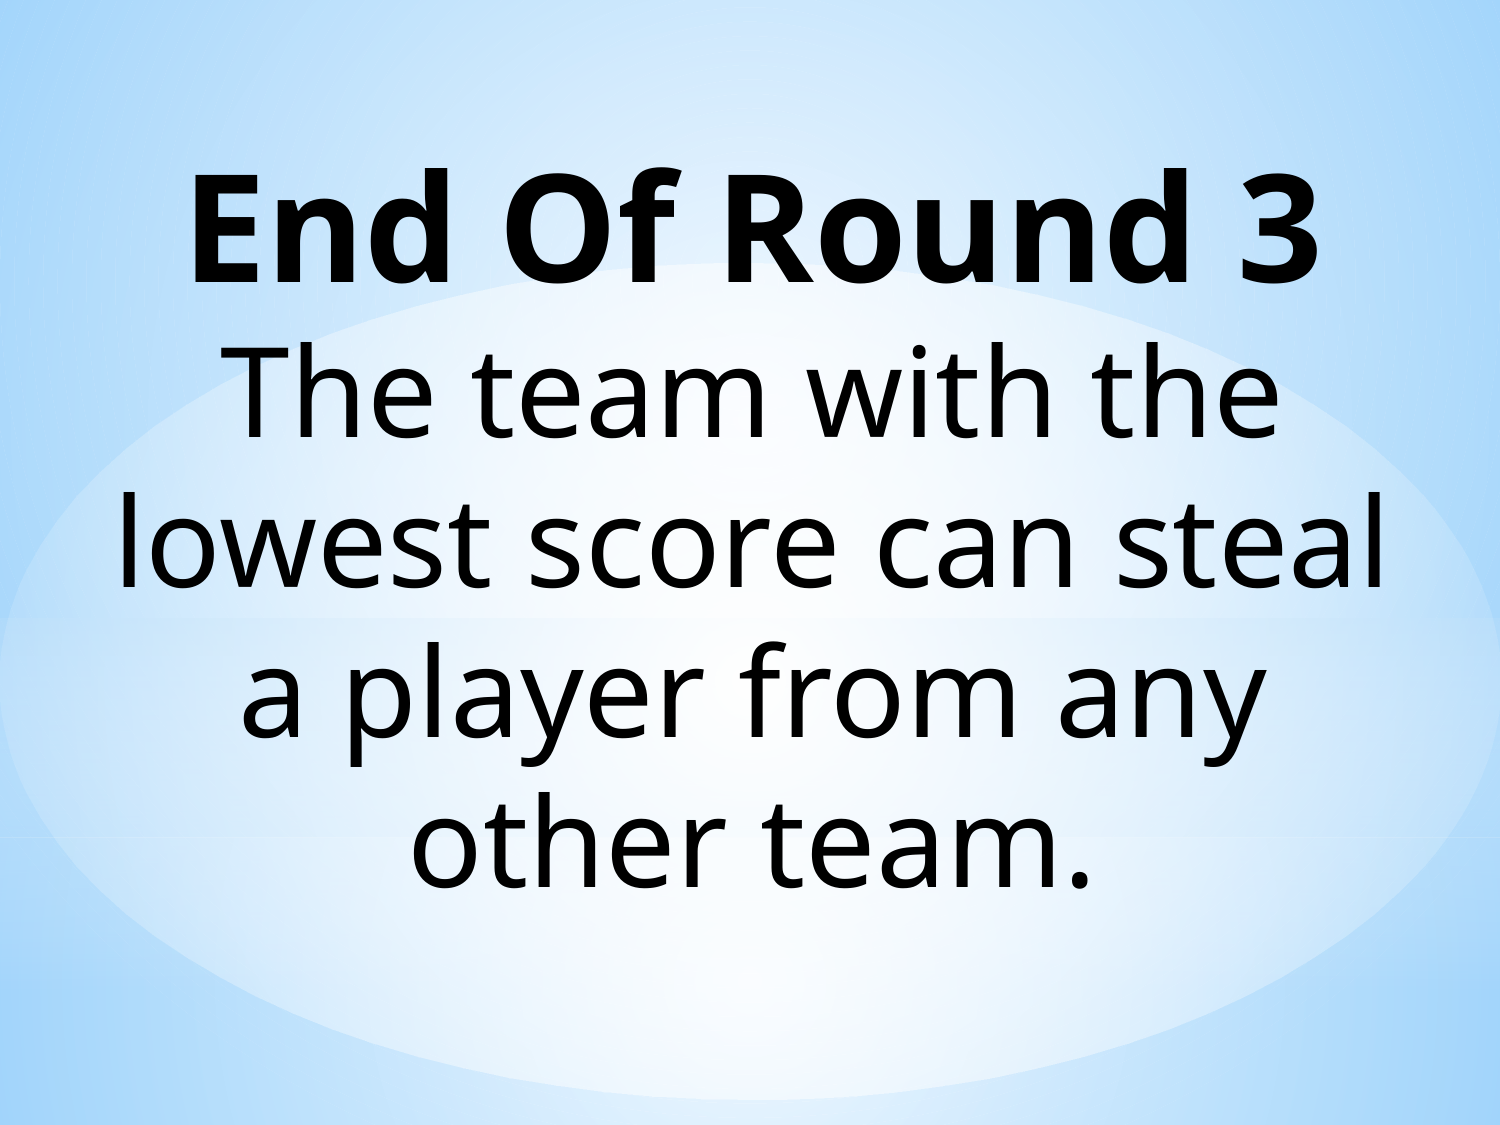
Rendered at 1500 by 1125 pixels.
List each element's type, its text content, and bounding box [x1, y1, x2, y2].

text_box End Of Round 3 The team with the lowest score can steal a player from any other team. [91, 125, 1415, 921]
